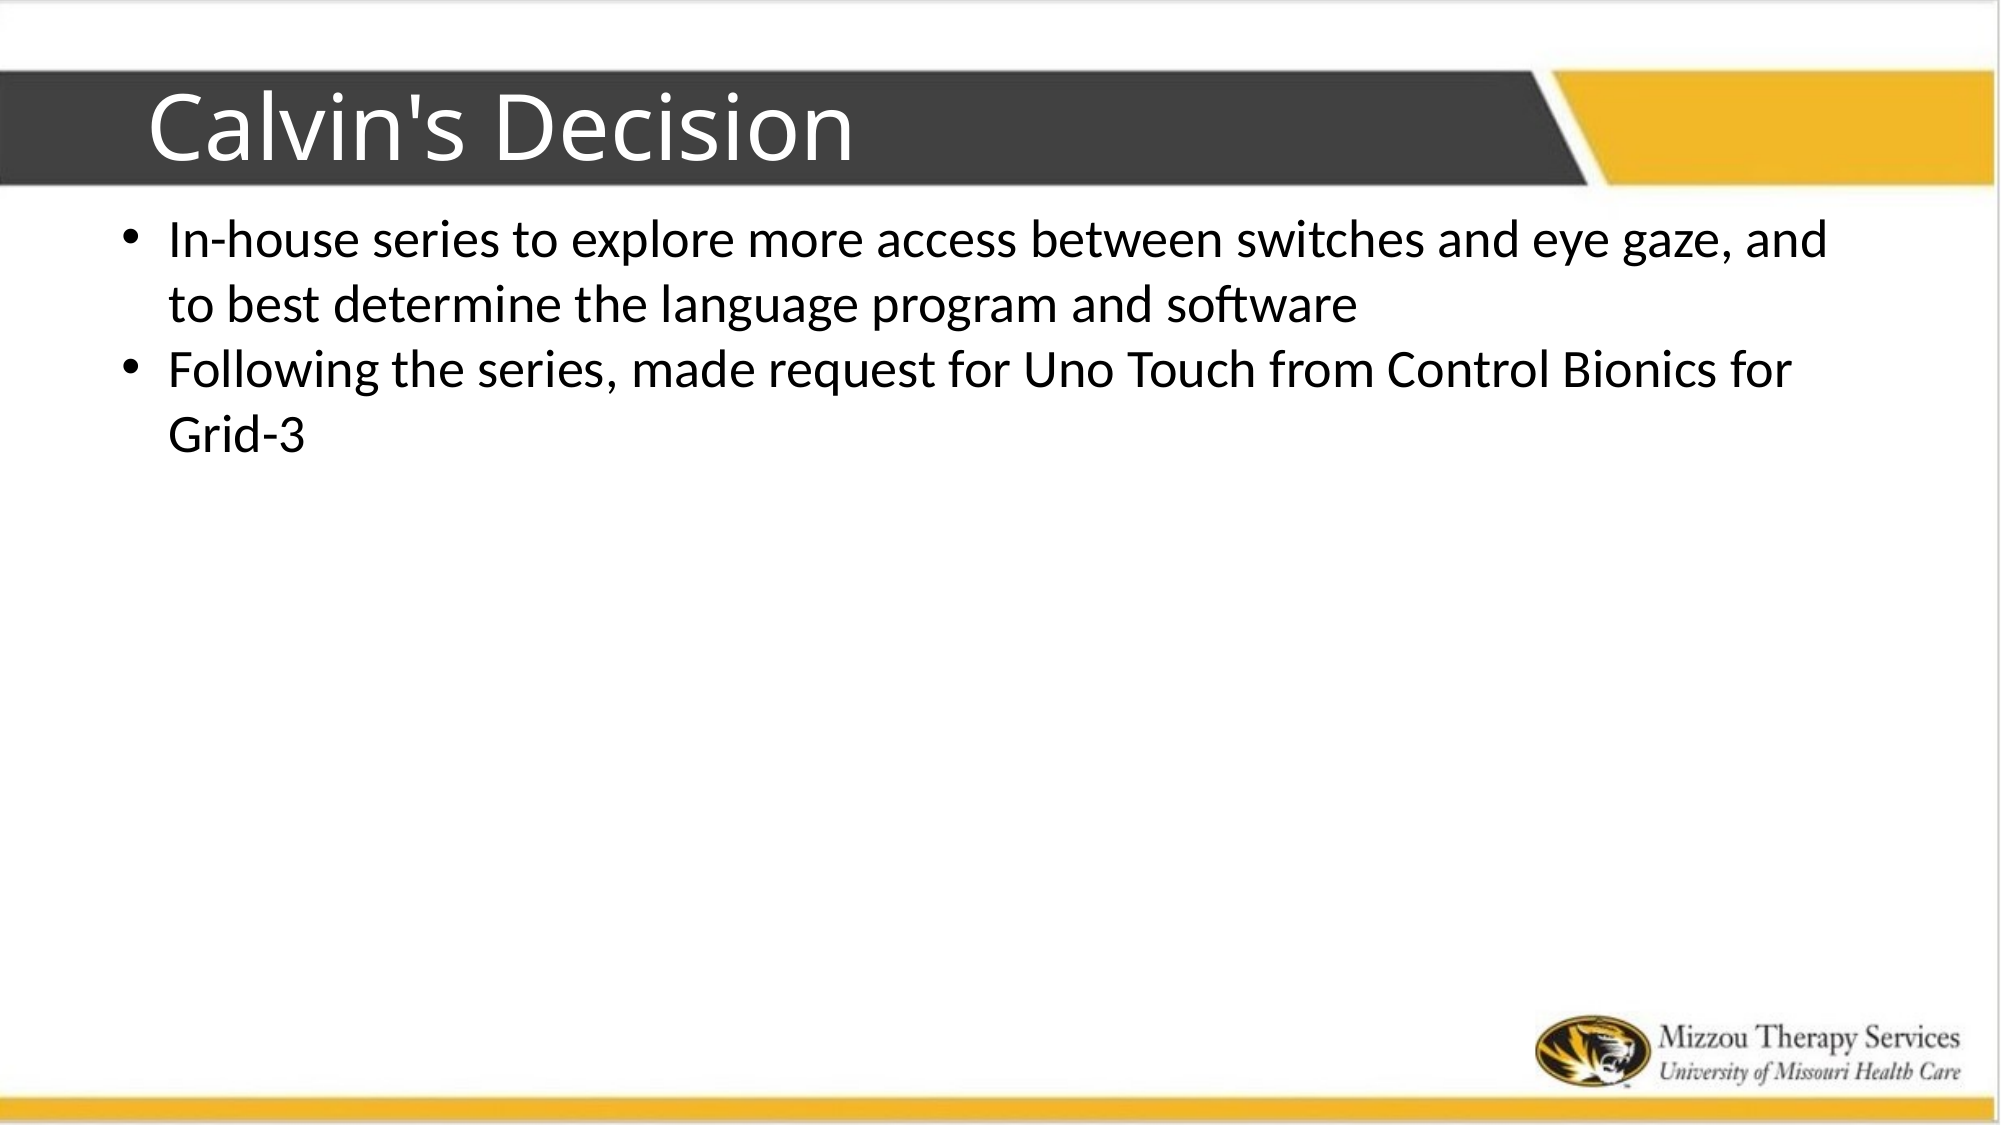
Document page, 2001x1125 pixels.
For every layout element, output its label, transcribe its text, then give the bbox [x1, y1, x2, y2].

picture [0, 0, 2001, 1125]
text_box In-house series to explore more access between switches and eye gaze, and to best determine the language program and software Following the series, made request for Uno Touch from Control Bionics for Grid-3 [106, 195, 1894, 471]
title Calvin's Decision [131, 22, 1857, 195]
